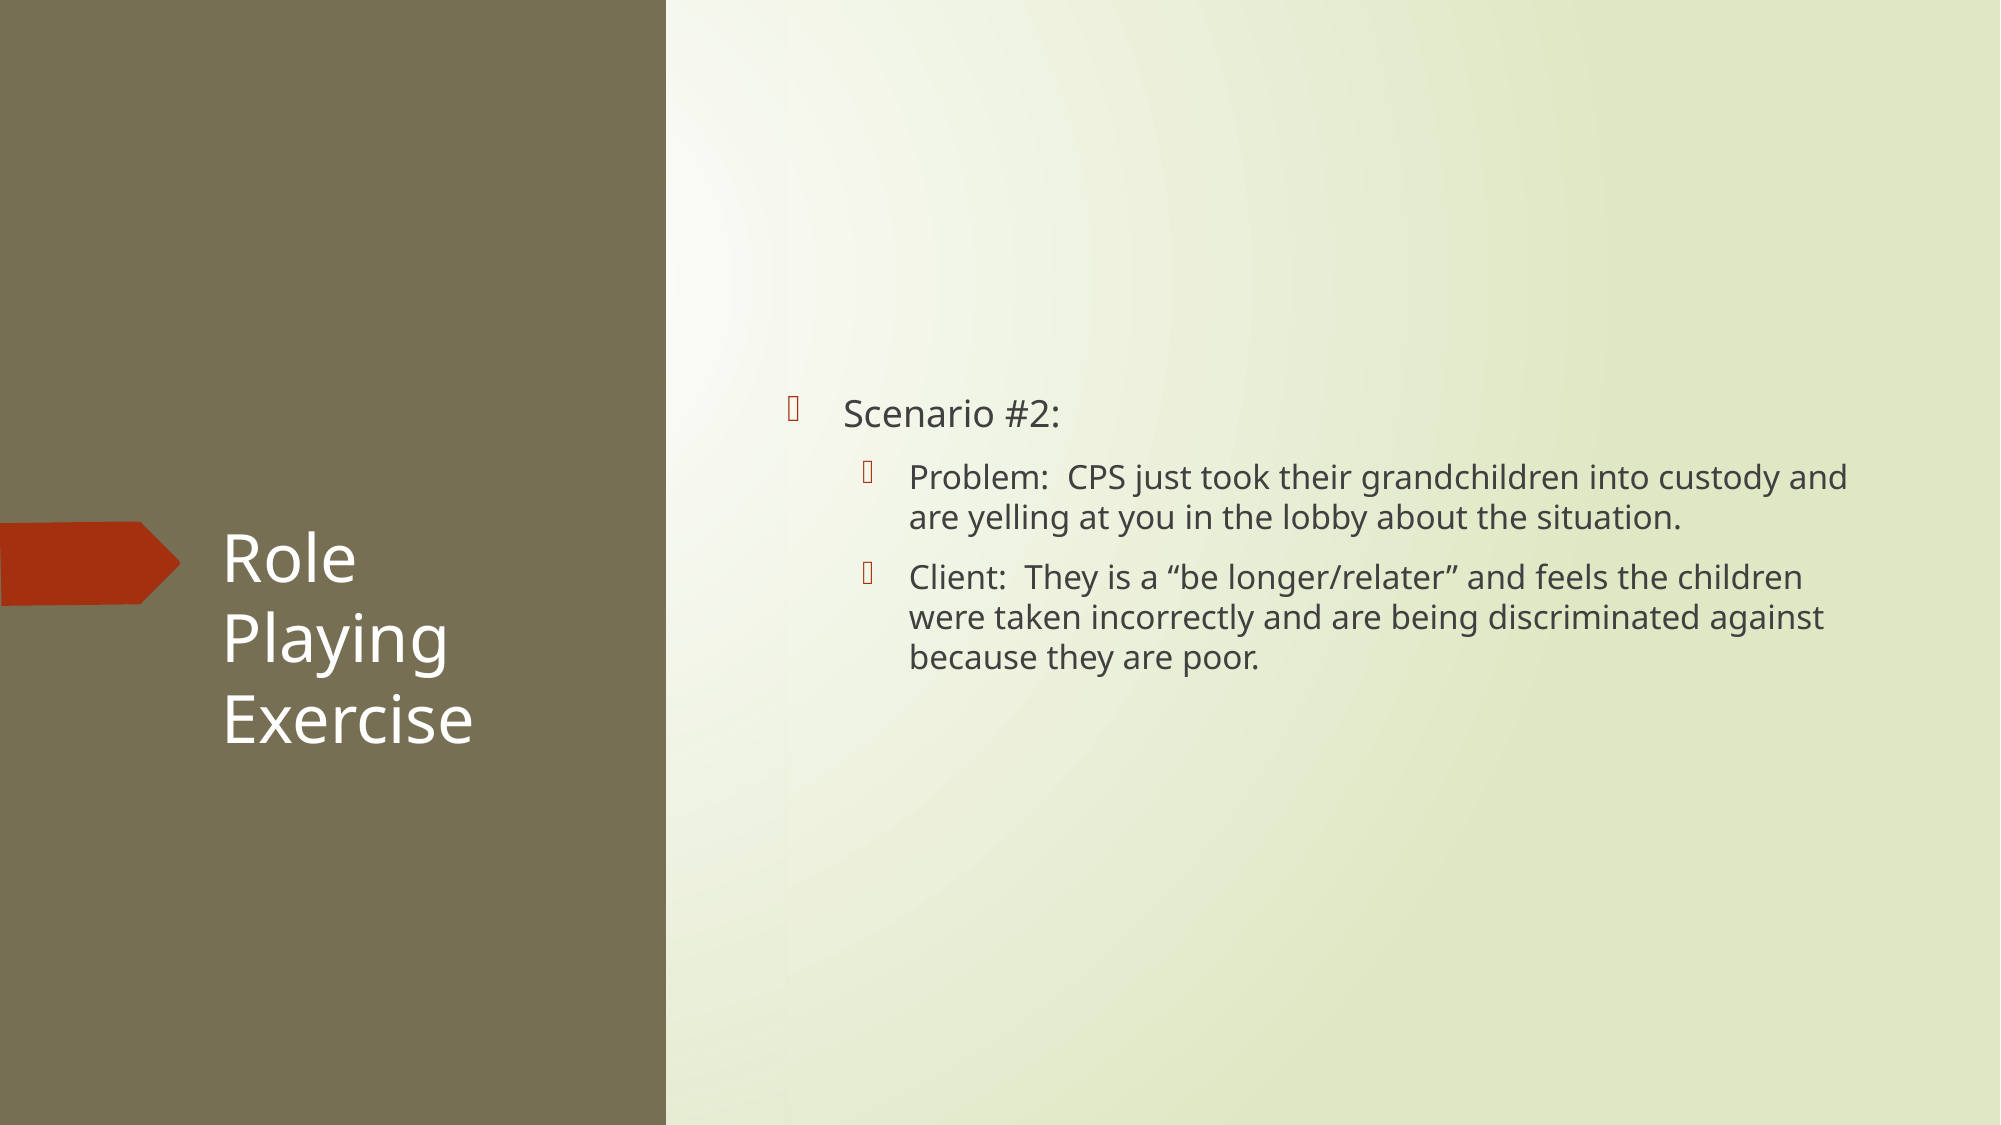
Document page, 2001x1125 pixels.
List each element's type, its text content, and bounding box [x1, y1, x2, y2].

title Role Playing Exercise [206, 508, 610, 1006]
text_box [785, 0, 2000, 1125]
text_box [0, 521, 181, 606]
text_box [0, 0, 667, 1125]
list Scenario #2: Problem: CPS just took their grandchildren into custody and are yelling at you in the lobby about the situation. Client: They is a “be longer/relater” and feels the children were taken incorrectly and are being discriminated against because they are poor. [772, 96, 1888, 970]
